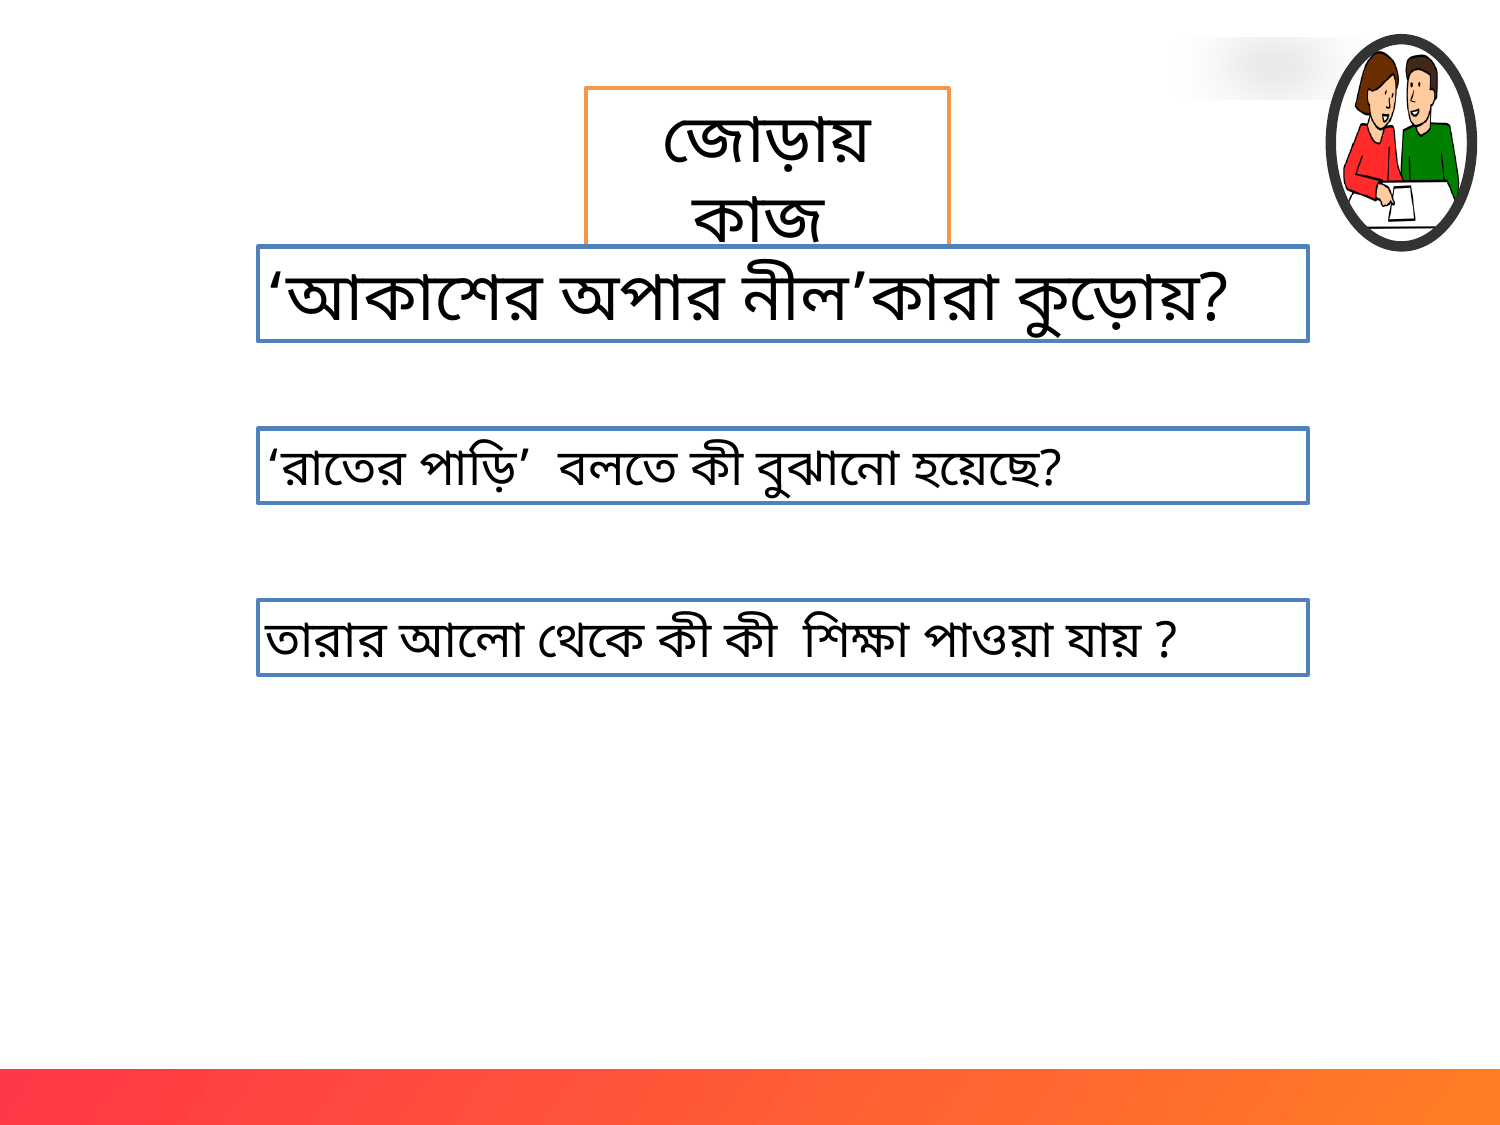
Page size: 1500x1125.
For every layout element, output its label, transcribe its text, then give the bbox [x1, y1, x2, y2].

text_box জোড়ায় কাজ [584, 86, 951, 244]
text_box ‘রাতের পাড়ি’ বলতে কী বুঝানো হয়েছে? [256, 426, 1310, 505]
text_box ‘আকাশের অপার নীল’কারা কুড়োয়? [256, 244, 1310, 343]
text_box তারার আলো থেকে কী কী শিক্ষা পাওয়া যায় ? [256, 598, 1310, 677]
text_box [1330, 39, 1473, 247]
text_box [0, 1069, 1500, 1125]
